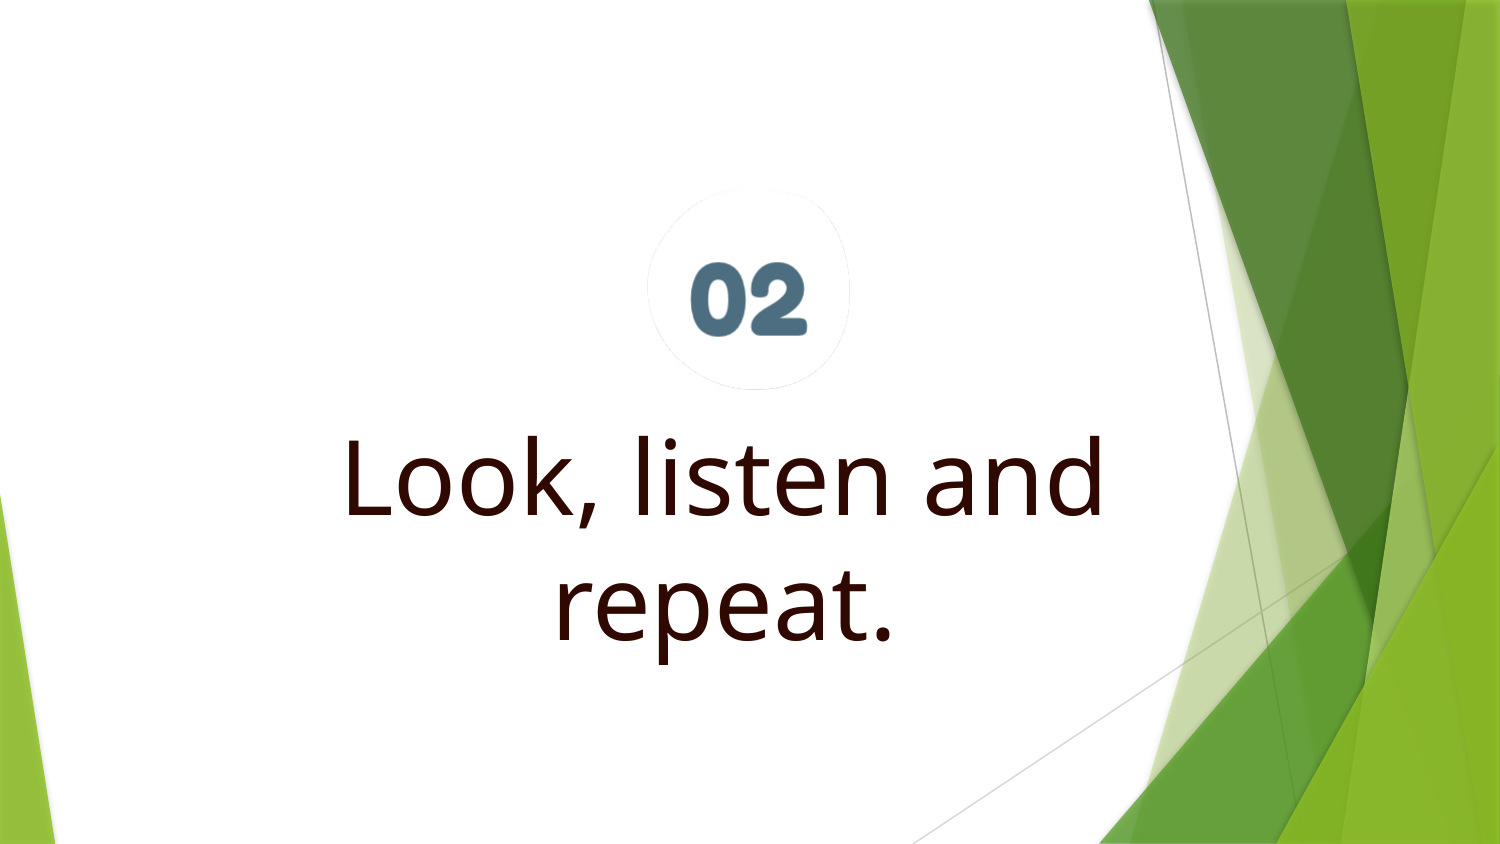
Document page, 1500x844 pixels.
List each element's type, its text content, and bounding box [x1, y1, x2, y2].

picture [629, 189, 869, 419]
title Look, listen and repeat. [252, 448, 1197, 625]
